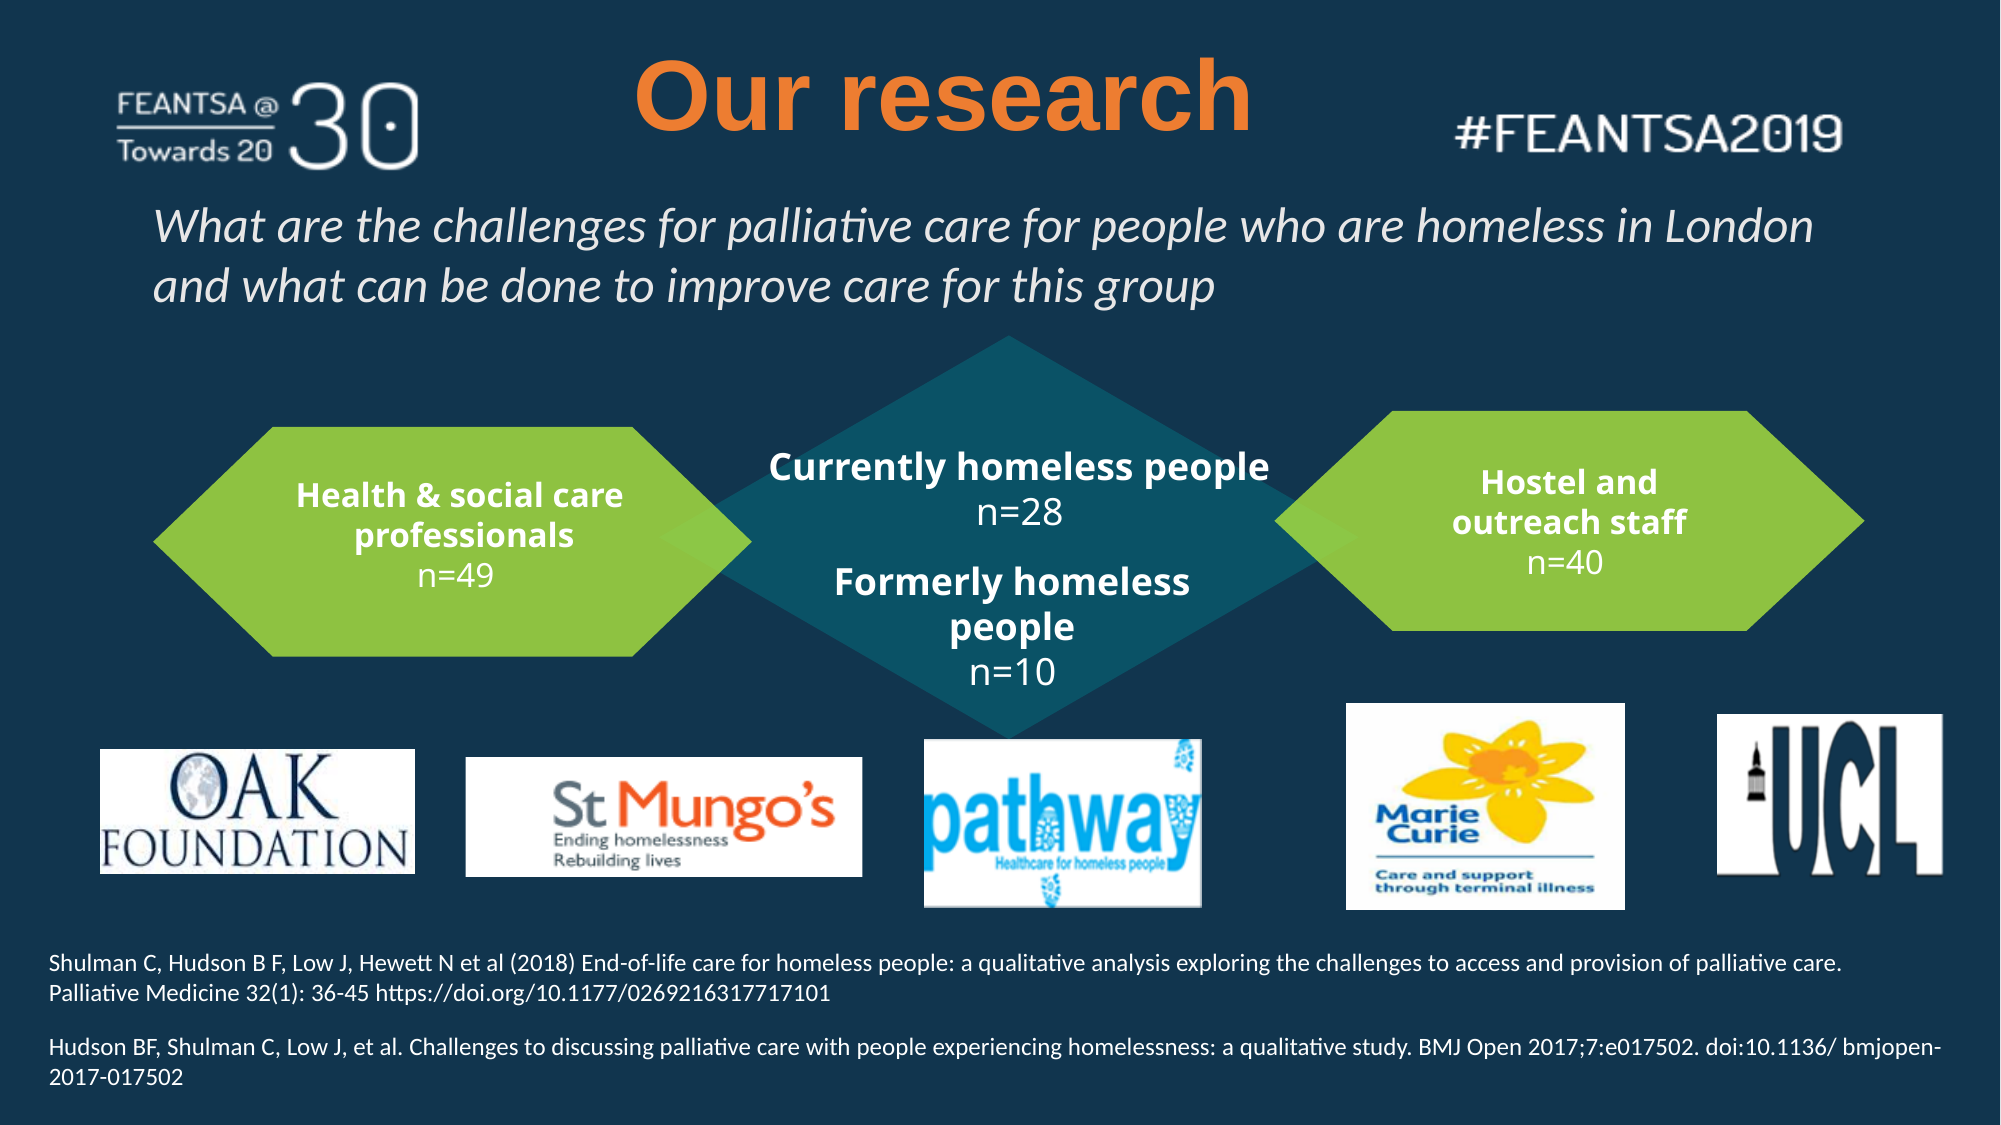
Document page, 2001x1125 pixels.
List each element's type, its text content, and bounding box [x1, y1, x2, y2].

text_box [99, 703, 1953, 910]
picture [0, 0, 2001, 1125]
text_box Shulman C, Hudson B F, Low J, Hewett N et al (2018) End-of-life care for homeless people: a qualitative analysis exploring the challenges to access and provision of palliative care. Palliative Medicine 32(1): 36-45 https://doi.org/10.1177/0269216317717101 [33, 939, 1947, 1014]
text_box Hudson BF, Shulman C, Low J, et al. Challenges to discussing palliative care with people experiencing homelessness: a qualitative study. BMJ Open 2017;7:e017502. doi:10.1136/ bmjopen-2017-017502 [33, 1023, 2000, 1099]
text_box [153, 335, 1865, 703]
text_box What are the challenges for palliative care for people who are homeless in London and what can be done to improve care for this group [138, 185, 1835, 321]
text_box Our research [618, 22, 1271, 158]
